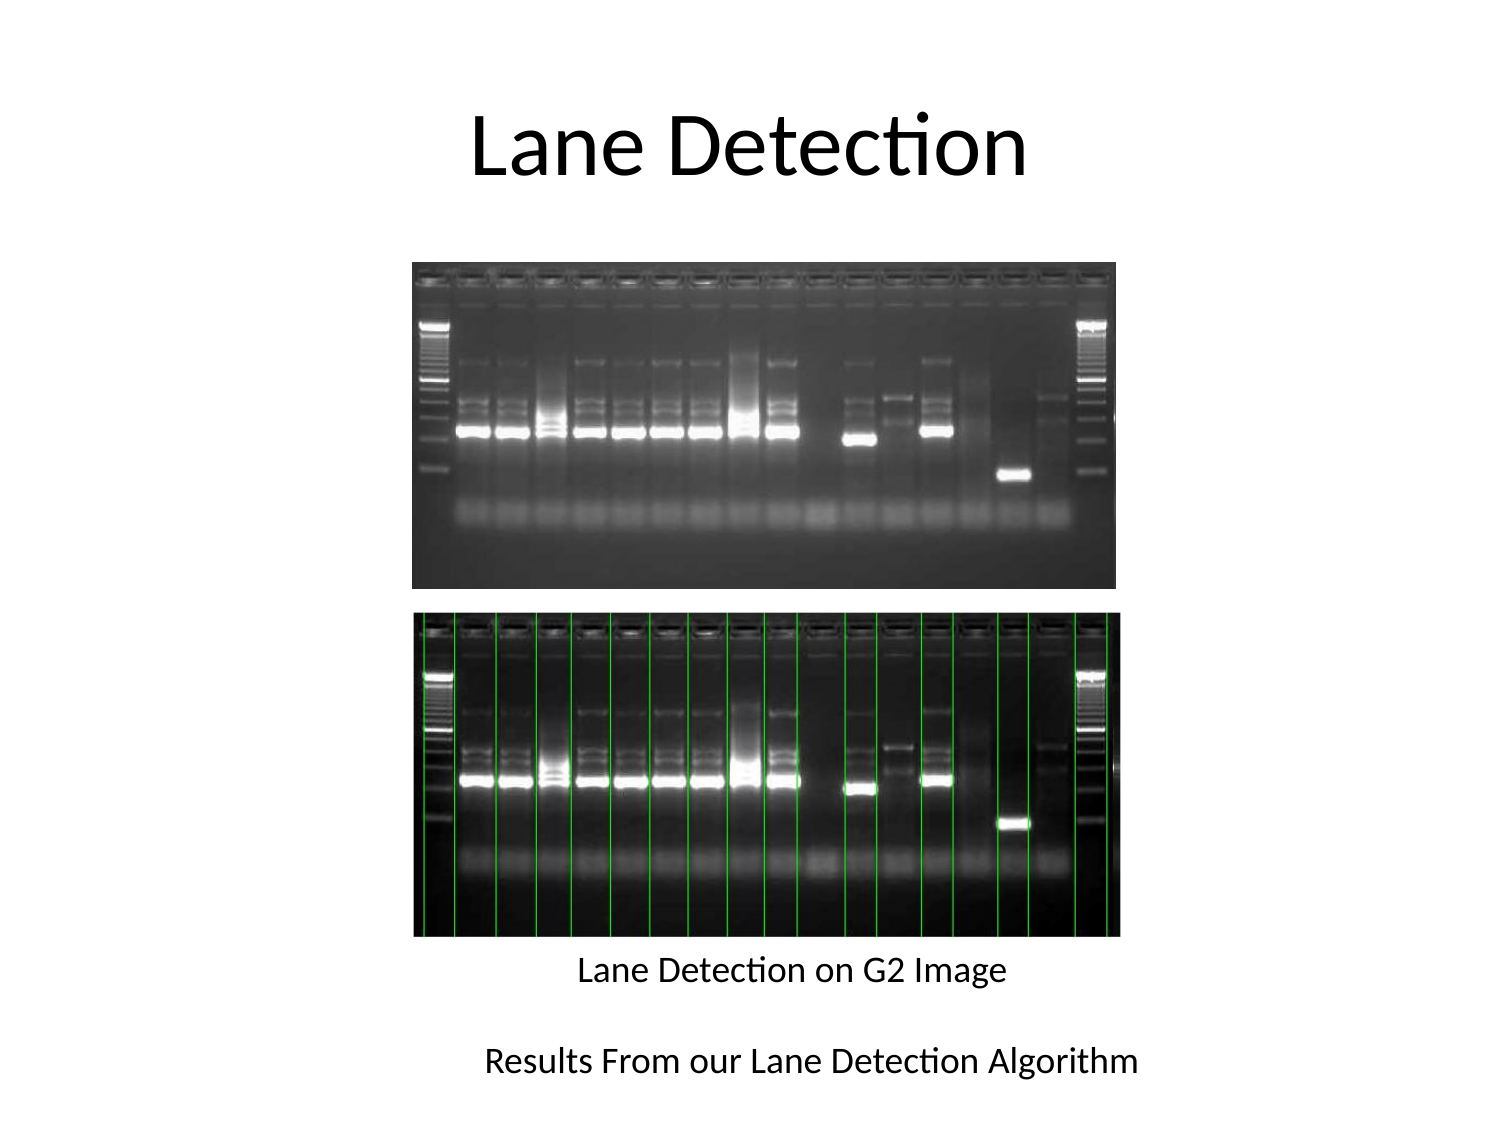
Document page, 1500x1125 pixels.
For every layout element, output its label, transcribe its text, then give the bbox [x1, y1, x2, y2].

title Lane Detection [75, 45, 1425, 233]
text_box Results From our Lane Detection Algorithm [362, 1028, 1263, 1089]
picture [412, 262, 1117, 589]
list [413, 612, 1121, 938]
text_box Lane Detection on G2 Image [562, 946, 1063, 998]
